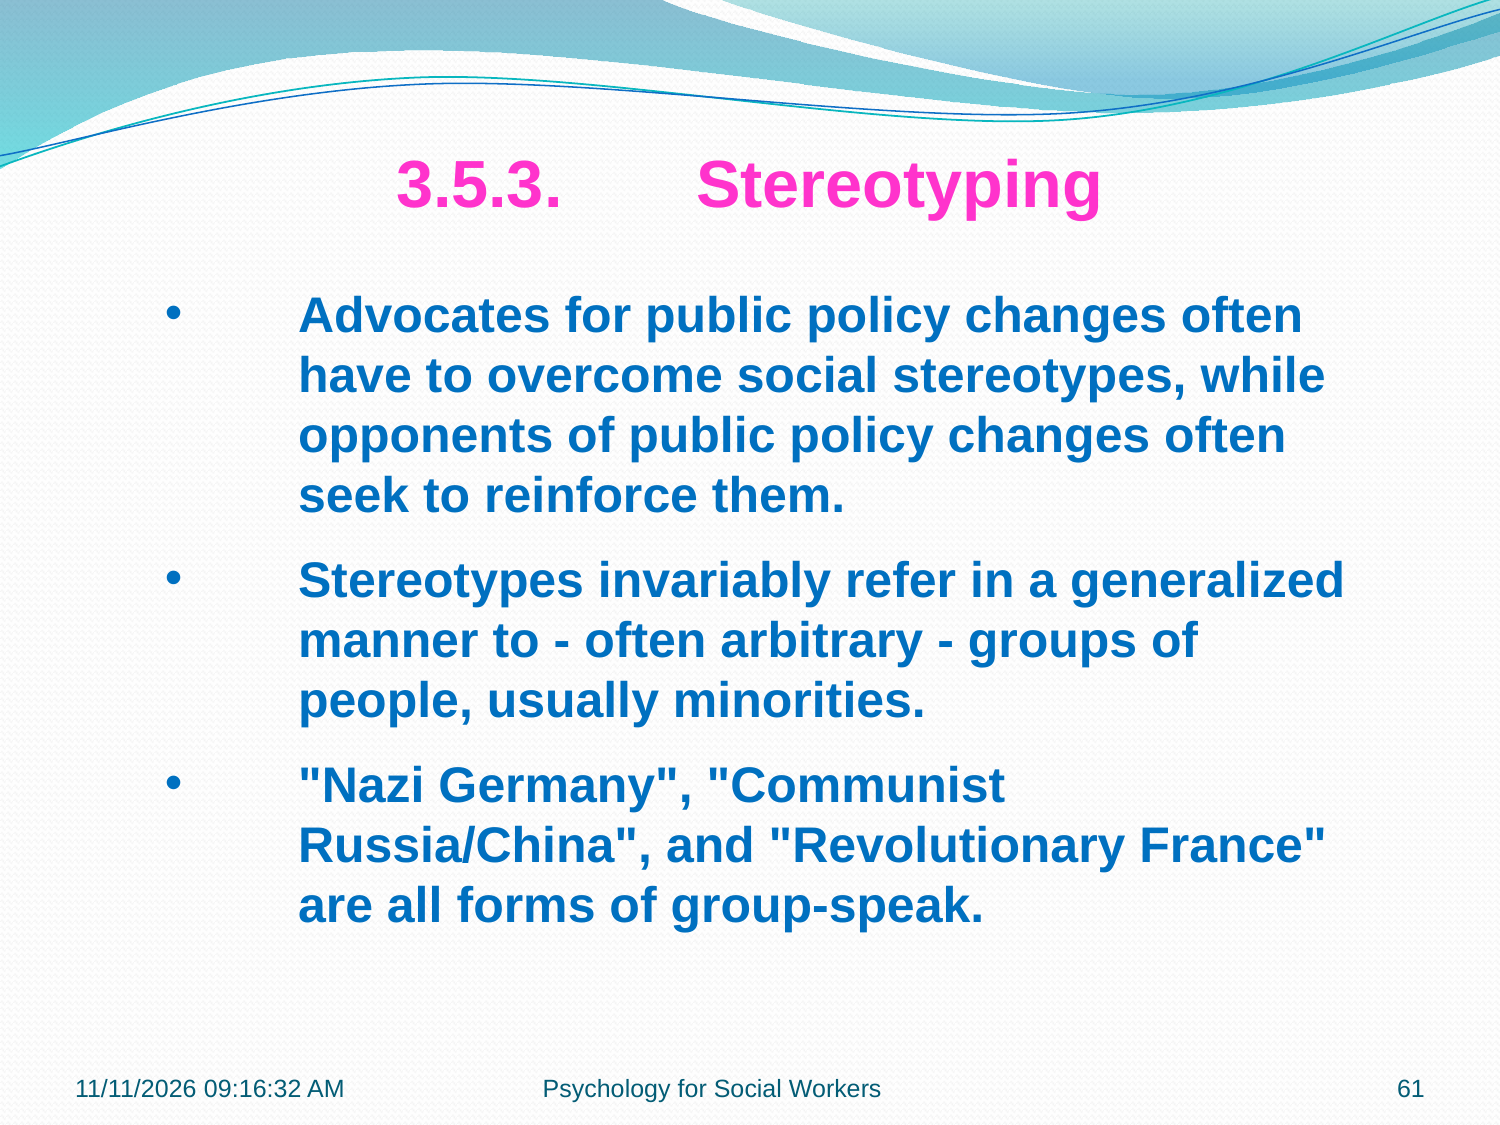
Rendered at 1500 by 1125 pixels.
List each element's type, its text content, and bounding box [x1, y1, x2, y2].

footer Psychology for Social Workers [437, 1050, 988, 1103]
text_box 3.5.3. Stereotyping [0, 62, 1500, 300]
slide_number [75, 1042, 425, 1103]
slide_number 61 [1299, 1042, 1425, 1103]
text_box Advocates for public policy changes often have to overcome social stereotypes, while opponents of public policy changes often seek to reinforce them. Stereotypes invariably refer in a generalized manner to - often arbitrary - groups of people, usually minorities. "Nazi Germany", "Communist Russia/China", and "Revolutionary France" are all forms of group-speak. [149, 275, 1363, 1050]
